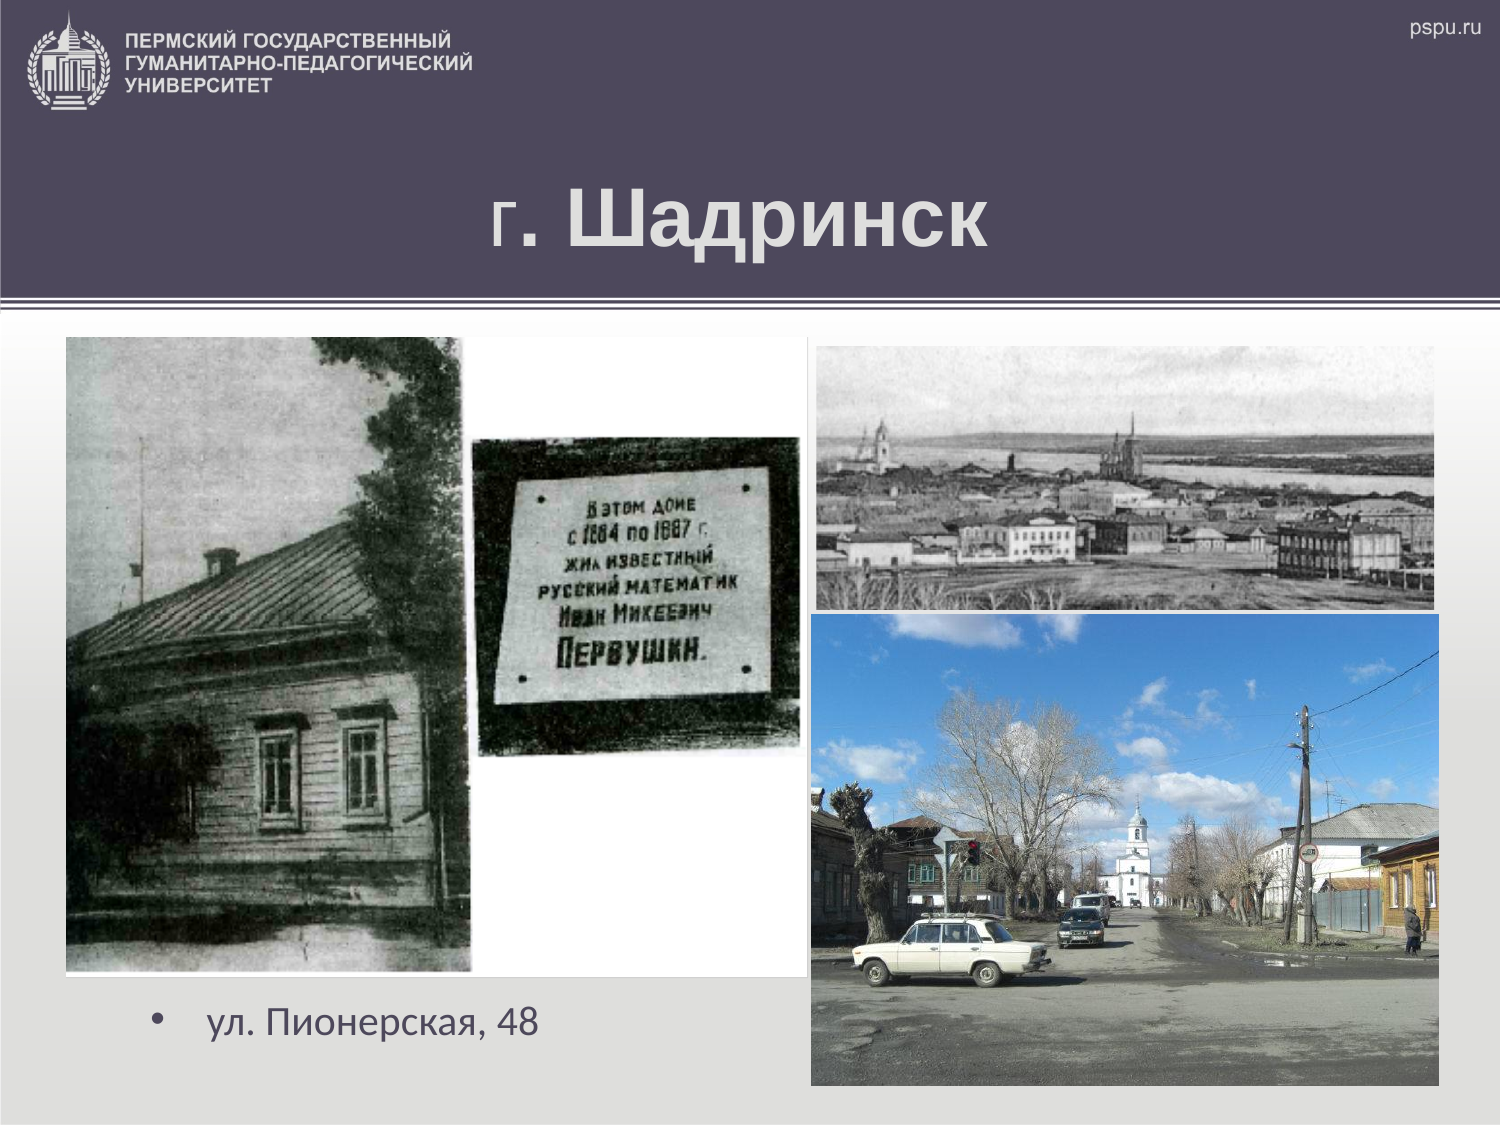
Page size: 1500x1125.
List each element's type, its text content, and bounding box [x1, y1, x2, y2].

text_box ул. Пионерская, 48 [135, 988, 658, 1086]
picture [0, 0, 1500, 1125]
title г. Шадринск [76, 125, 1424, 302]
